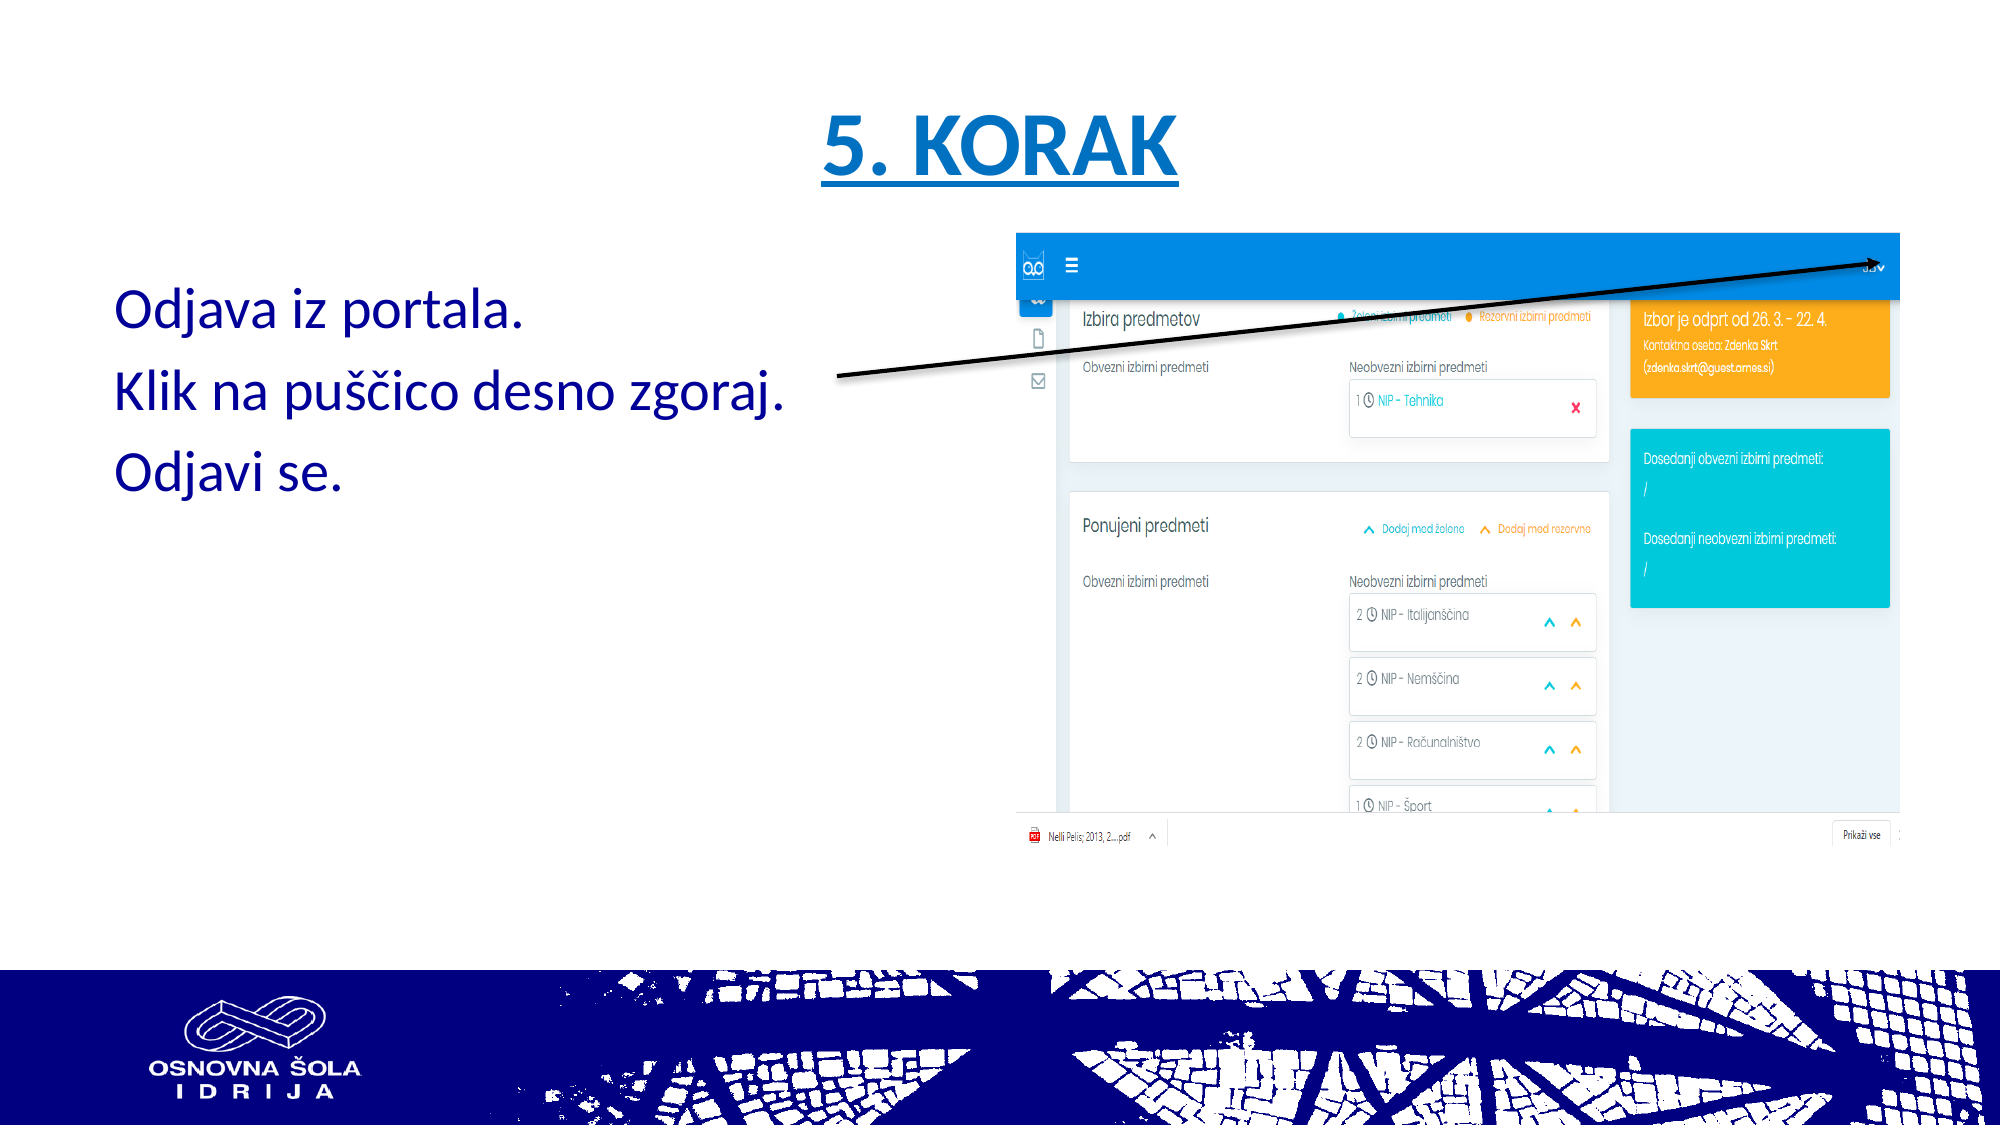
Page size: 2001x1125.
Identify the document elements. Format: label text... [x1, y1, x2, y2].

list Odjava iz portala. Klik na puščico desno zgoraj. Odjavi se. [99, 262, 984, 1005]
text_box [836, 262, 1881, 377]
picture [0, 970, 2000, 1125]
title 5. KORAK [99, 45, 1900, 233]
footer [683, 1042, 1317, 1103]
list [1016, 232, 1901, 846]
